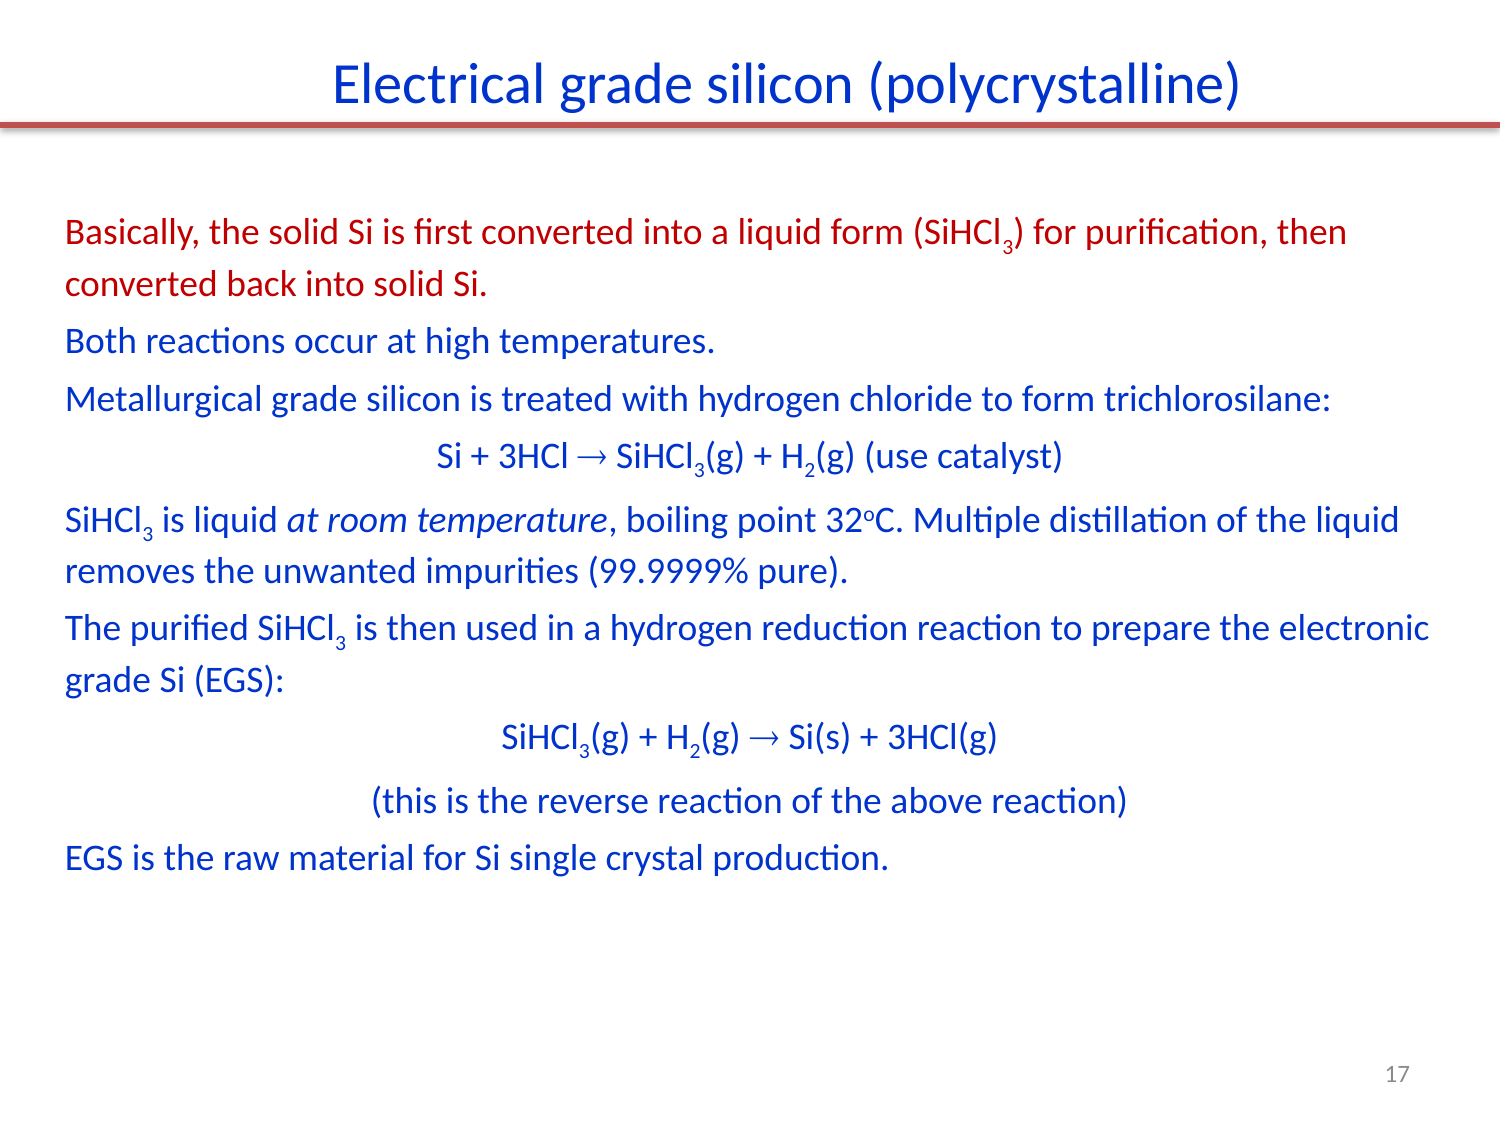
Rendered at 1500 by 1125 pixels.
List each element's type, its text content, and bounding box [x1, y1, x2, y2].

slide_number 17 [1074, 1042, 1425, 1103]
text_box Basically, the solid Si is first converted into a liquid form (SiHCl3) for purification, then converted back into solid Si. Both reactions occur at high temperatures. Metallurgical grade silicon is treated with hydrogen chloride to form trichlorosilane: Si + 3HCl  SiHCl3(g) + H2(g) (use catalyst) SiHCl3 is liquid at room temperature, boiling point 32oC. Multiple distillation of the liquid removes the unwanted impurities (99.9999% pure). The purified SiHCl3 is then used in a hydrogen reduction reaction to prepare the electronic grade Si (EGS): SiHCl3(g) + H2(g)  Si(s) + 3HCl(g) (this is the reverse reaction of the above reaction) EGS is the raw material for Si single crystal production. [50, 199, 1450, 886]
text_box Electrical grade silicon (polycrystalline) [317, 37, 1272, 123]
